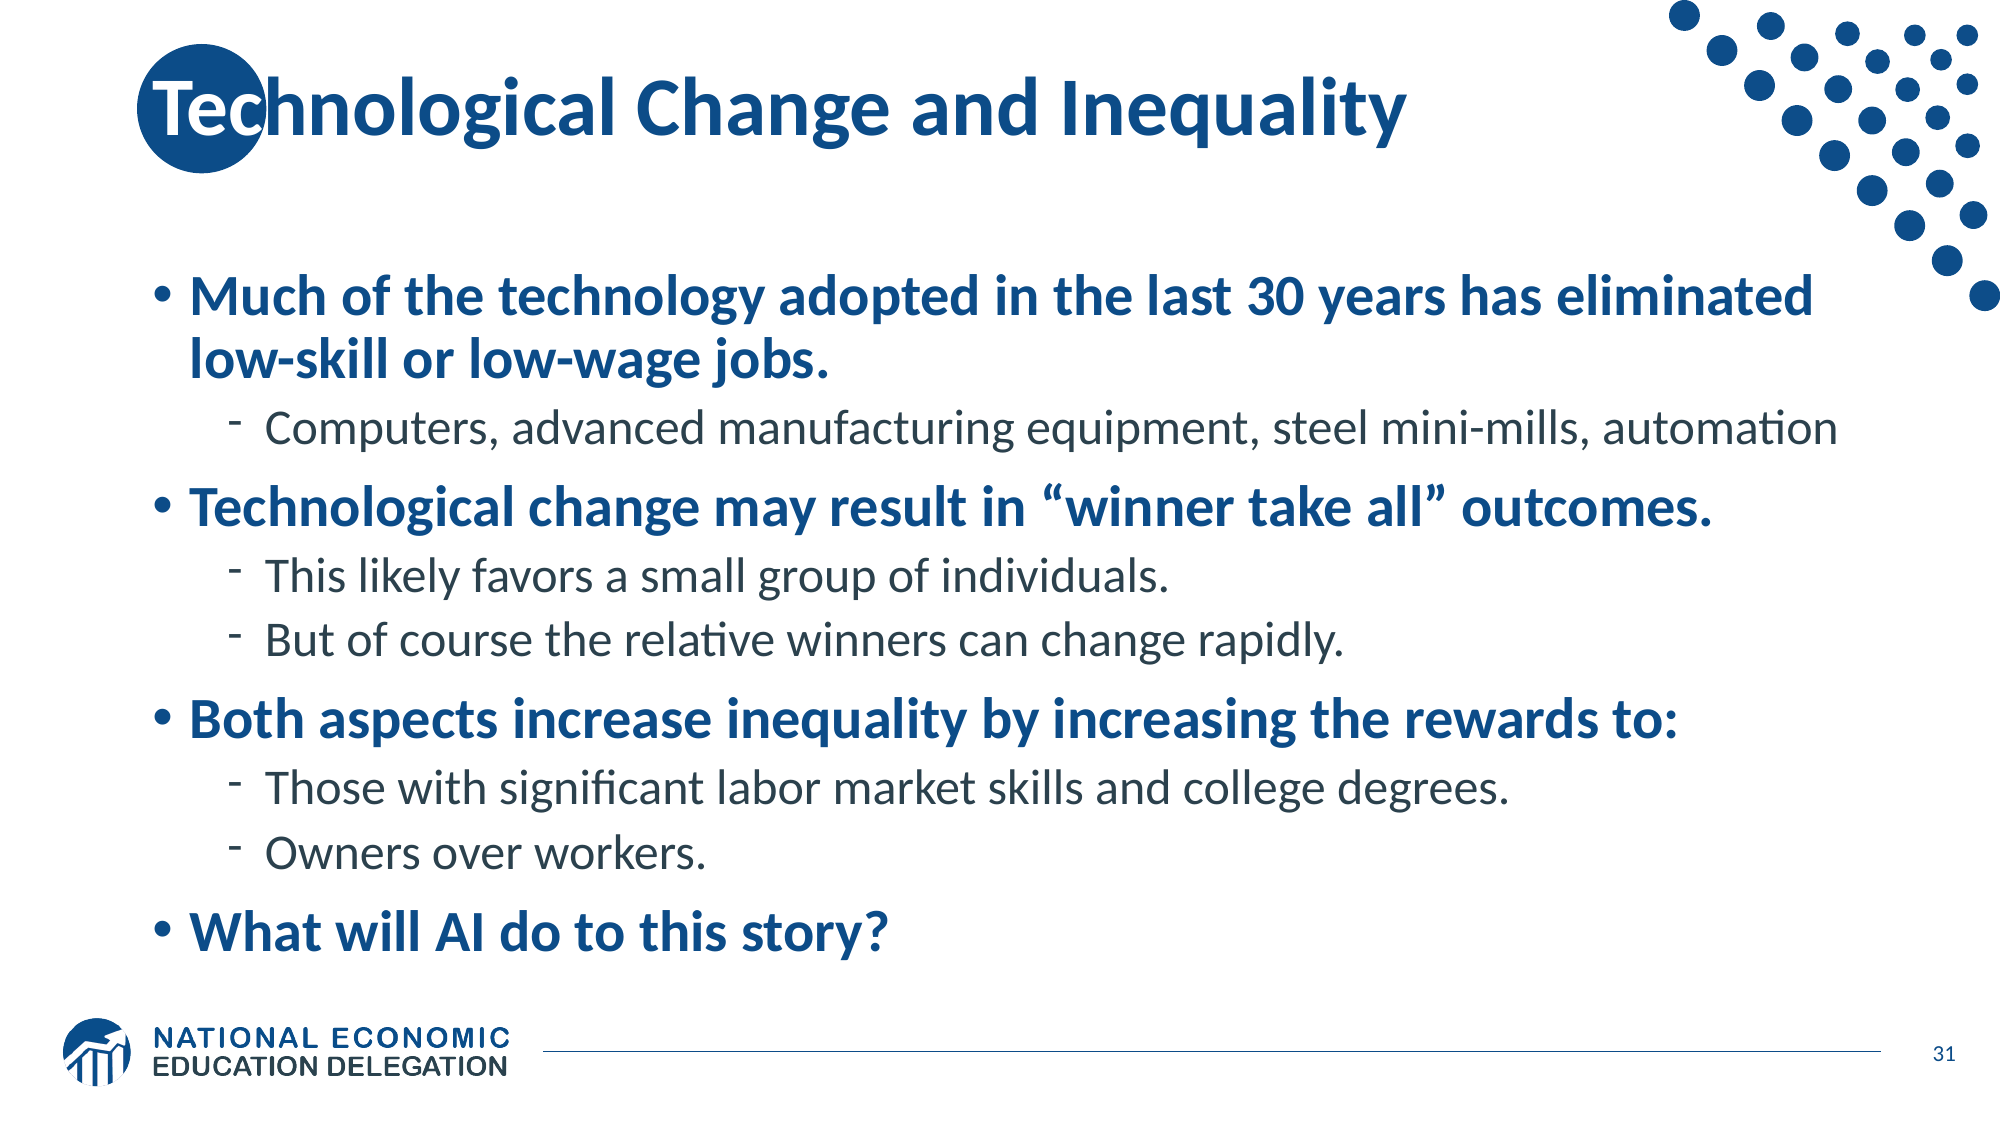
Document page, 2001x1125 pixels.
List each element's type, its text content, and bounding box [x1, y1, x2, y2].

slide_number 31 [1521, 1022, 1972, 1082]
picture [55, 1013, 520, 1091]
title Technological Change and Inequality [137, 0, 1863, 218]
list Much of the technology adopted in the last 30 years has eliminated low-skill or low-wage jobs. Computers, advanced manufacturing equipment, steel mini-mills, automation Technological change may result in “winner take all” outcomes. This likely favors a small group of individuals. But of course the relative winners can change rapidly. Both aspects increase inequality by increasing the rewards to: Those with significant labor market skills and college degrees. Owners over workers. What will AI do to this story? [137, 257, 1863, 972]
